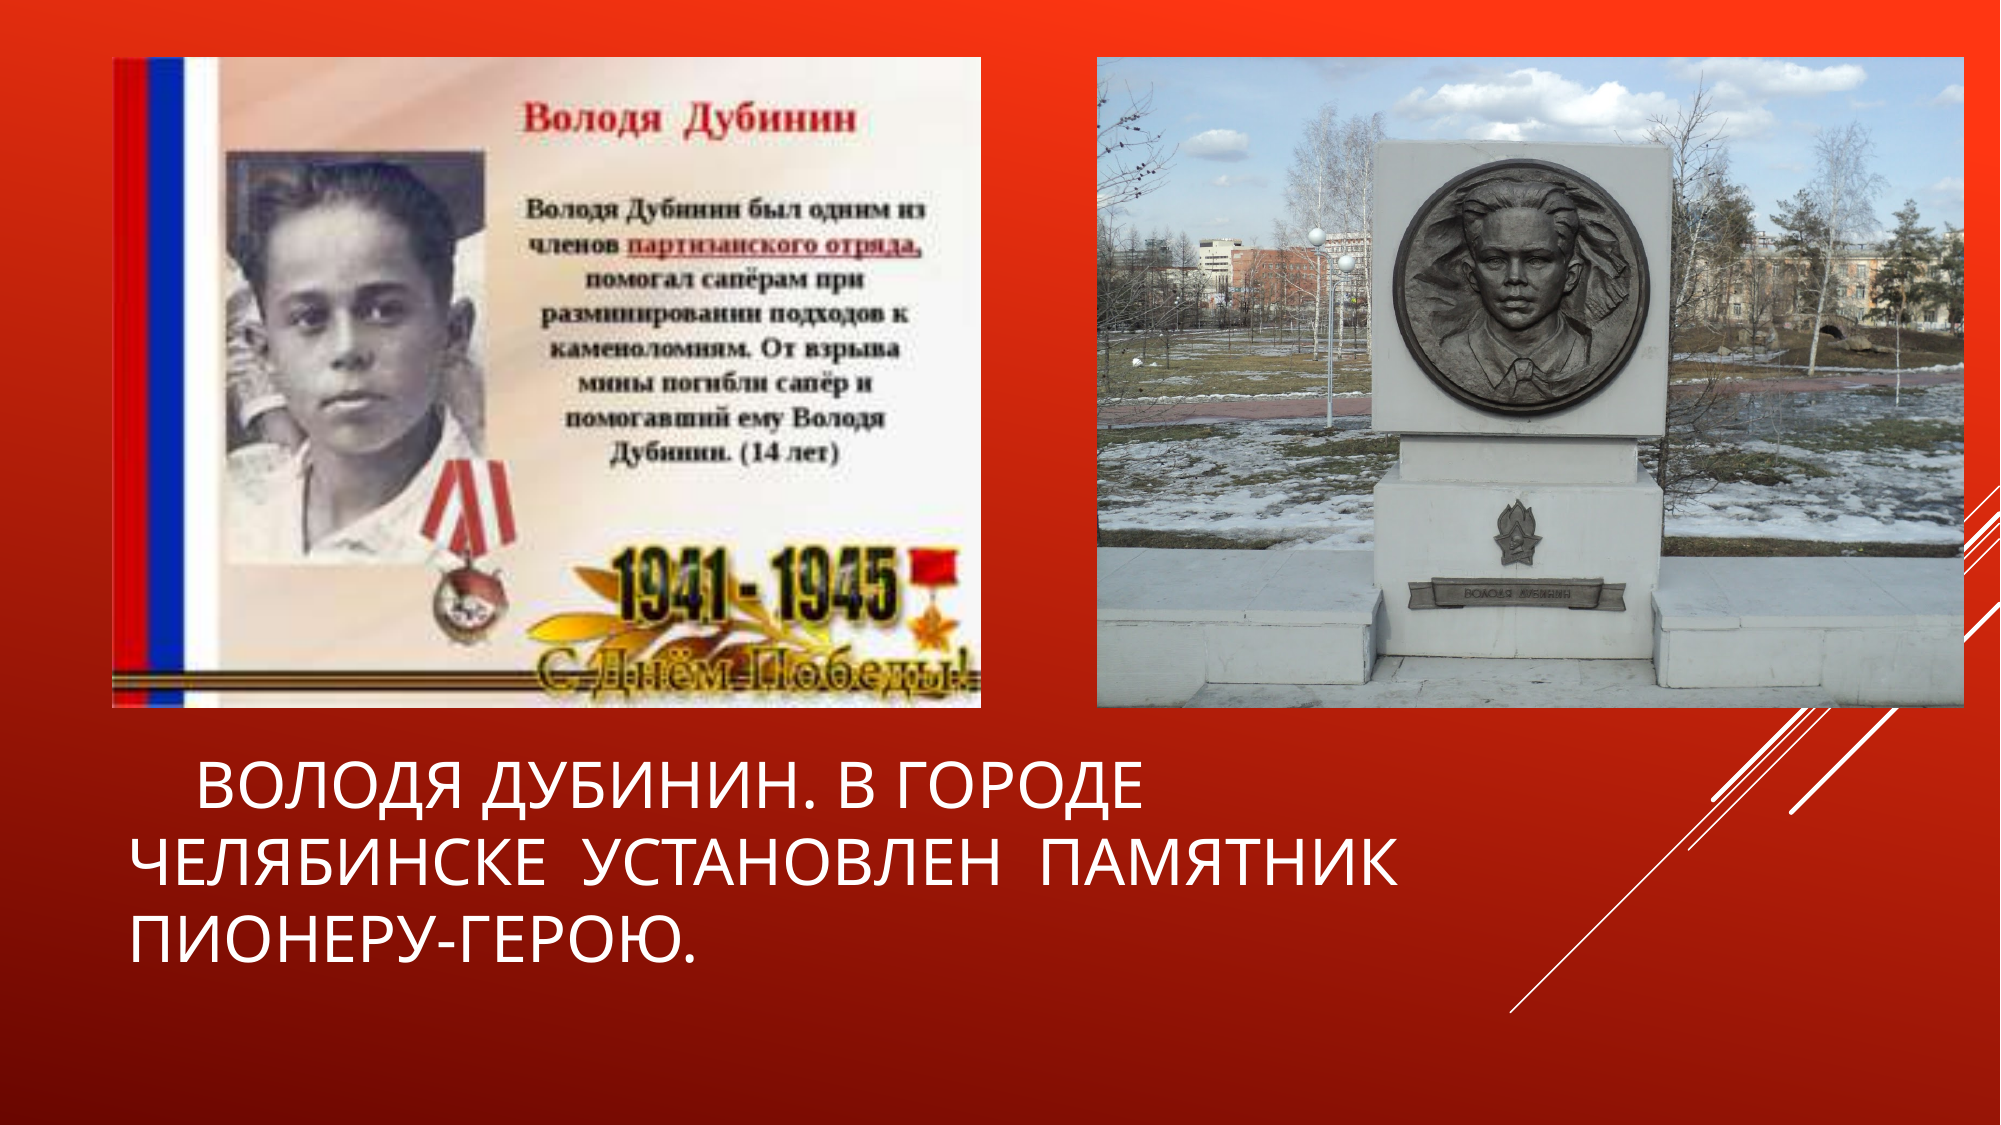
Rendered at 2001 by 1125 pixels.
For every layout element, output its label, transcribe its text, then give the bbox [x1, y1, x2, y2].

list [111, 57, 981, 708]
title ВОЛОДЯ ДУБИНИН. В ГОРОДЕ ЧЕЛЯБИНСКЕ УСТАНОВЛЕН ПАМЯТНИК ПИОНЕРУ-ГЕРОЮ. [112, 736, 1513, 984]
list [1097, 57, 1965, 708]
